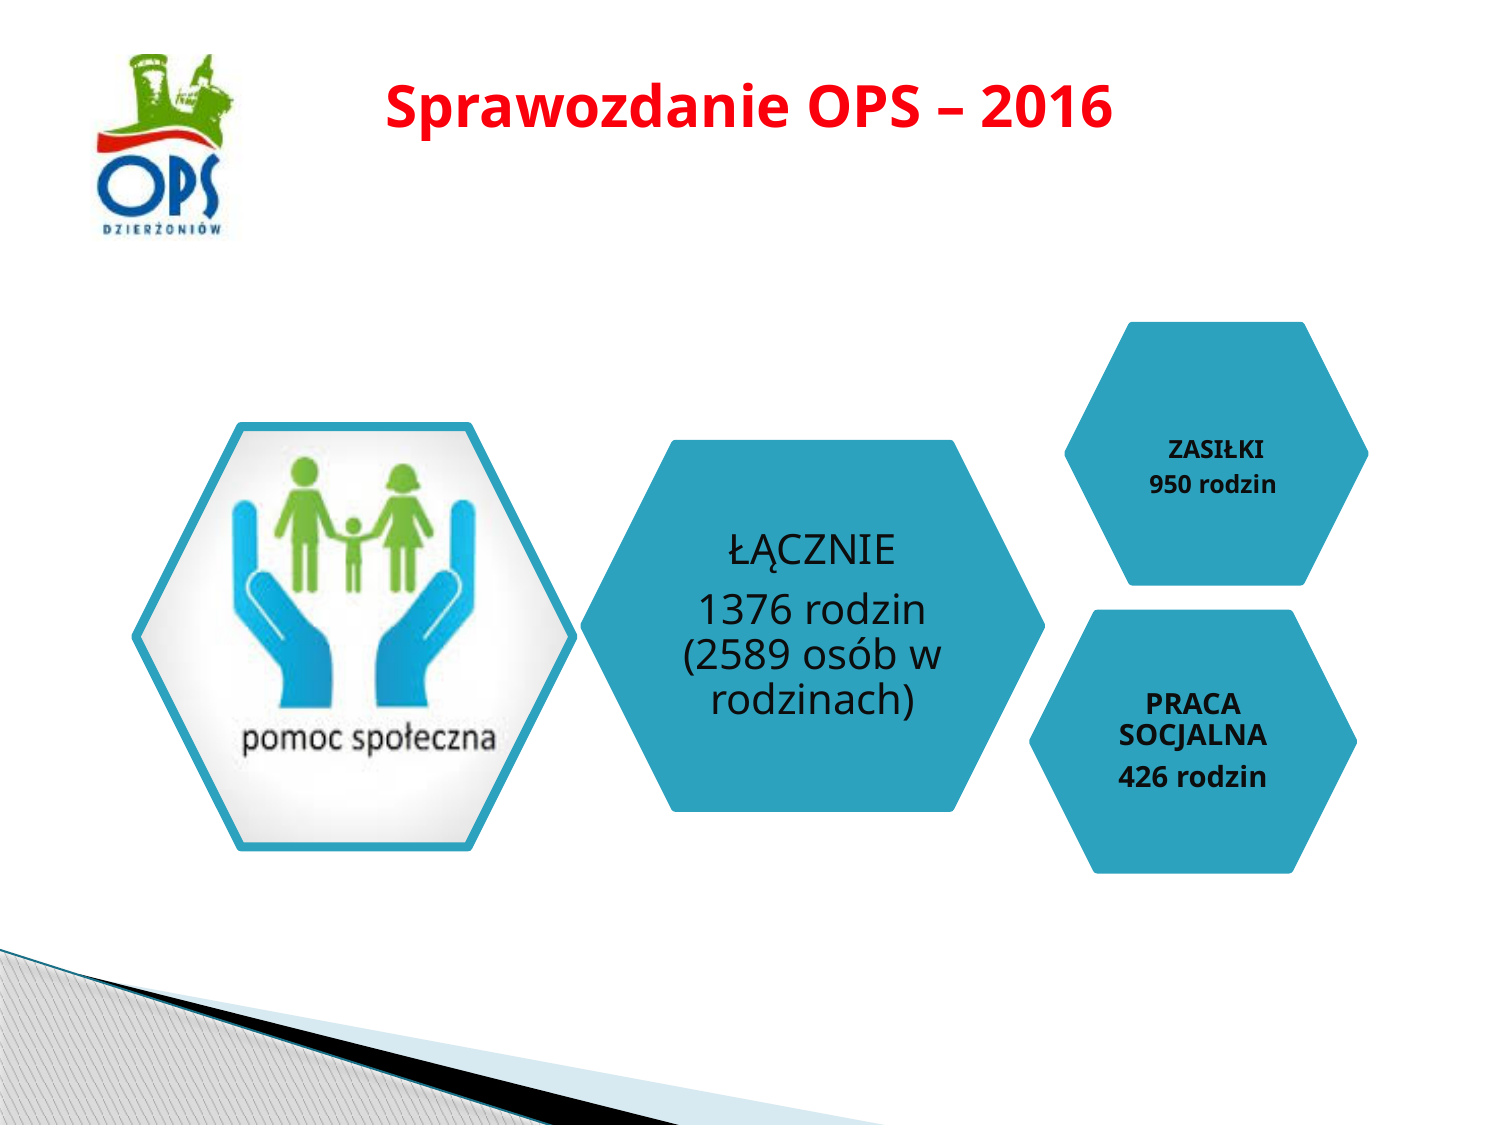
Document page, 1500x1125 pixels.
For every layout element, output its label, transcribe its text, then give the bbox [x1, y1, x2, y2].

picture [88, 54, 249, 241]
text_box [88, 278, 1365, 953]
title Sprawozdanie OPS – 2016 [75, 45, 1425, 233]
